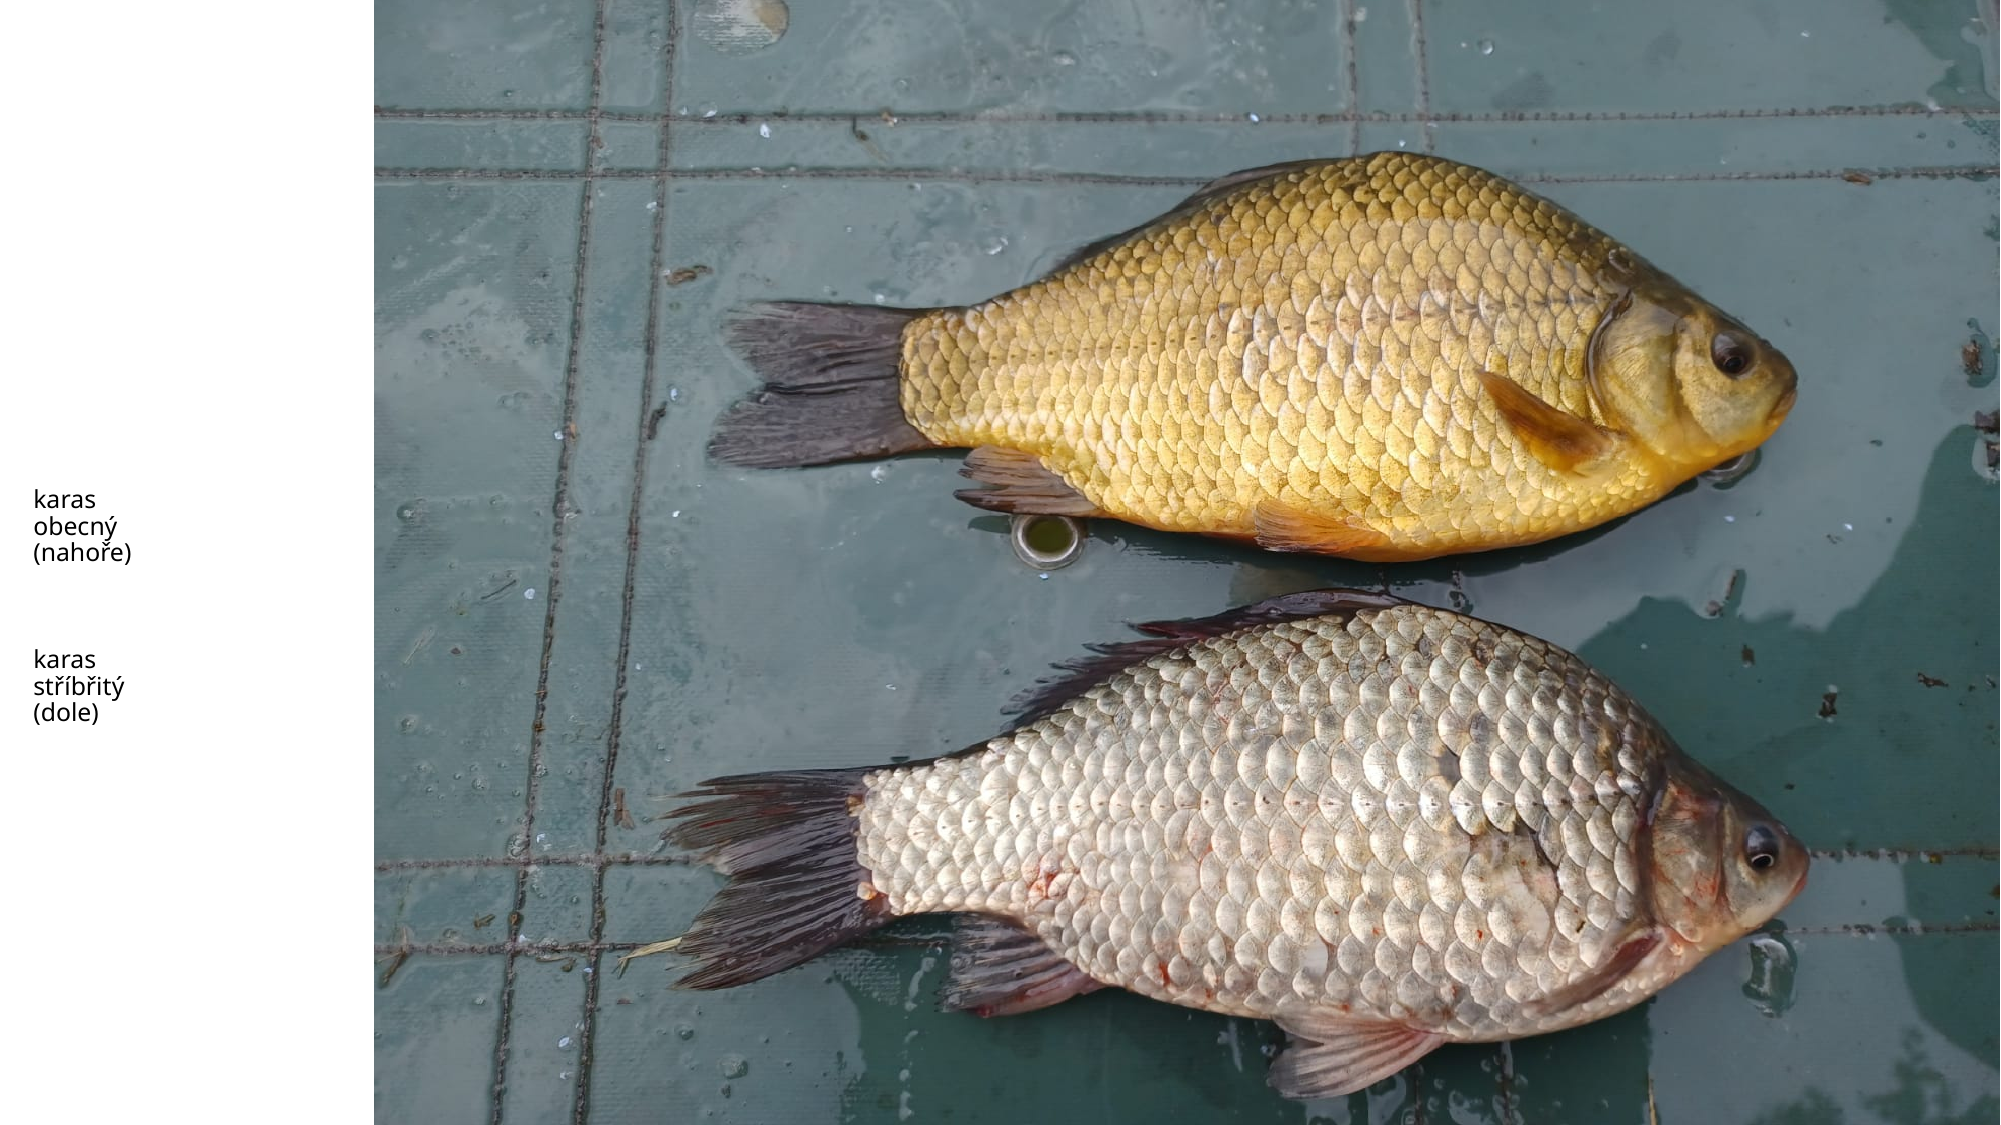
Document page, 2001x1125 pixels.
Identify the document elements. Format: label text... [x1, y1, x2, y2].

picture [373, 0, 2000, 1125]
title karas obecný (nahoře) karas stříbřitý (dole) [18, 476, 373, 739]
